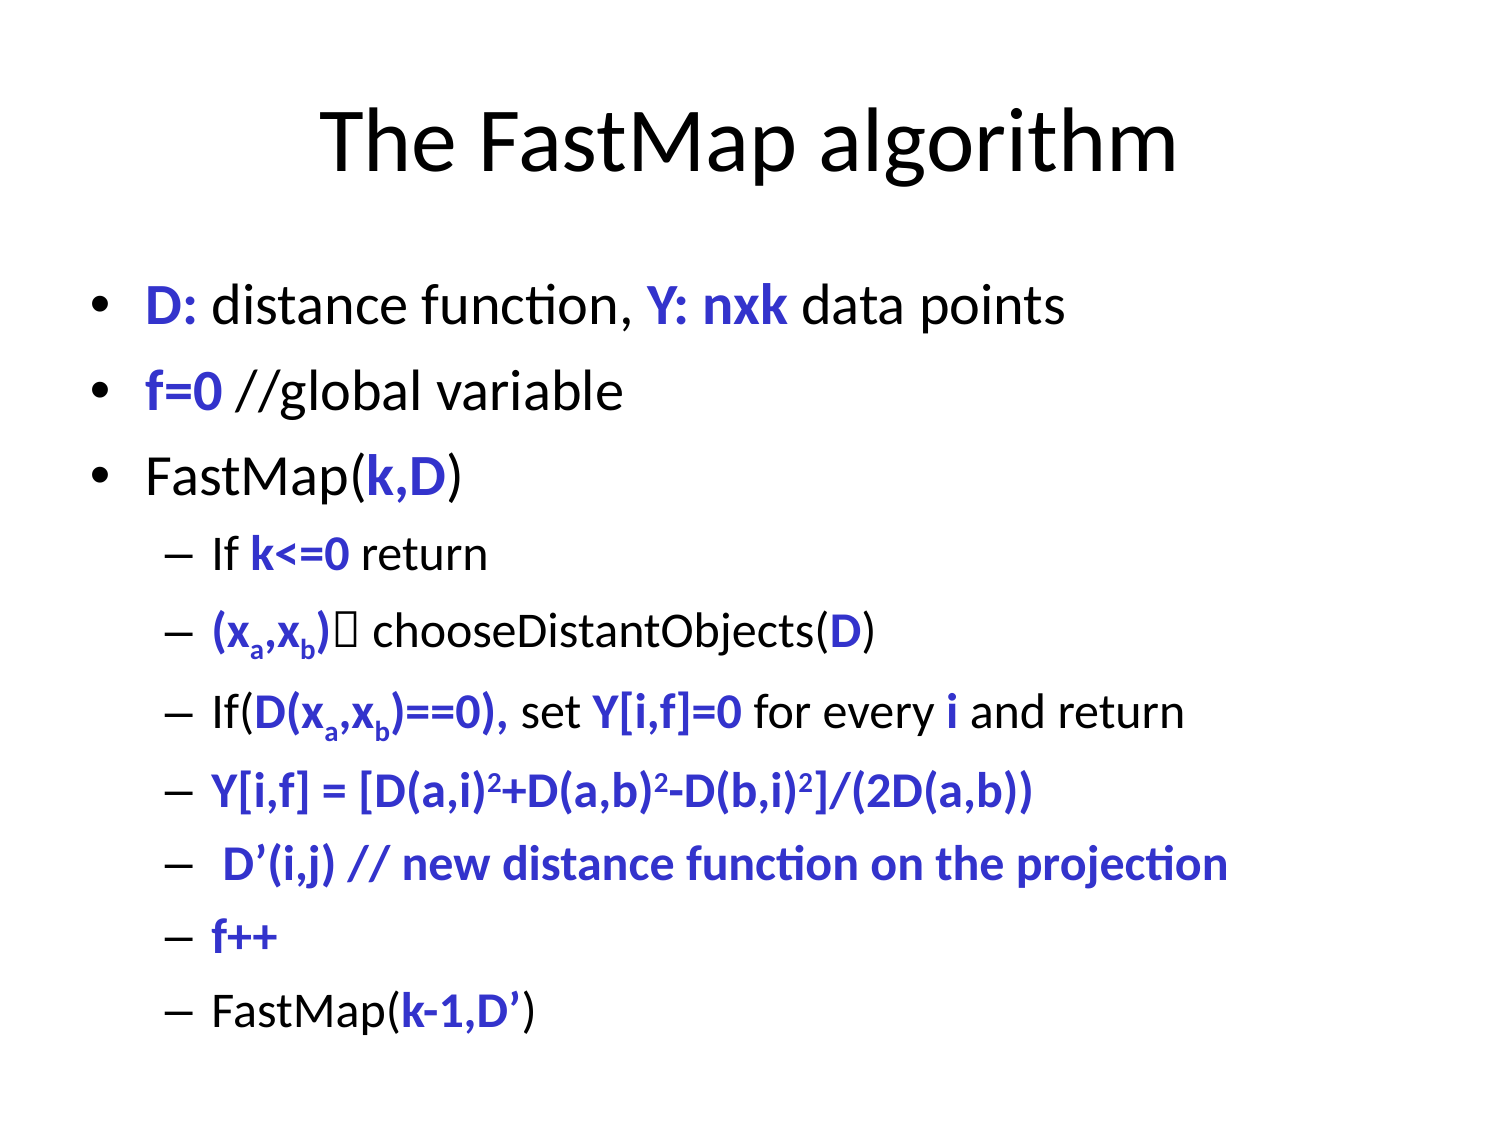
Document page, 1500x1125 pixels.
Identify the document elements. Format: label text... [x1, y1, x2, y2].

list D: distance function, Y: nxk data points f=0 //global variable FastMap(k,D) If k<=0 return (xa,xb) chooseDistantObjects(D) If(D(xa,xb)==0), set Y[i,f]=0 for every i and return Y[i,f] = [D(a,i)2+D(a,b)2-D(b,i)2]/(2D(a,b)) D’(i,j) // new distance function on the projection f++ FastMap(k-1,D’) [74, 262, 1425, 1005]
title The FastMap algorithm [74, 20, 1425, 257]
